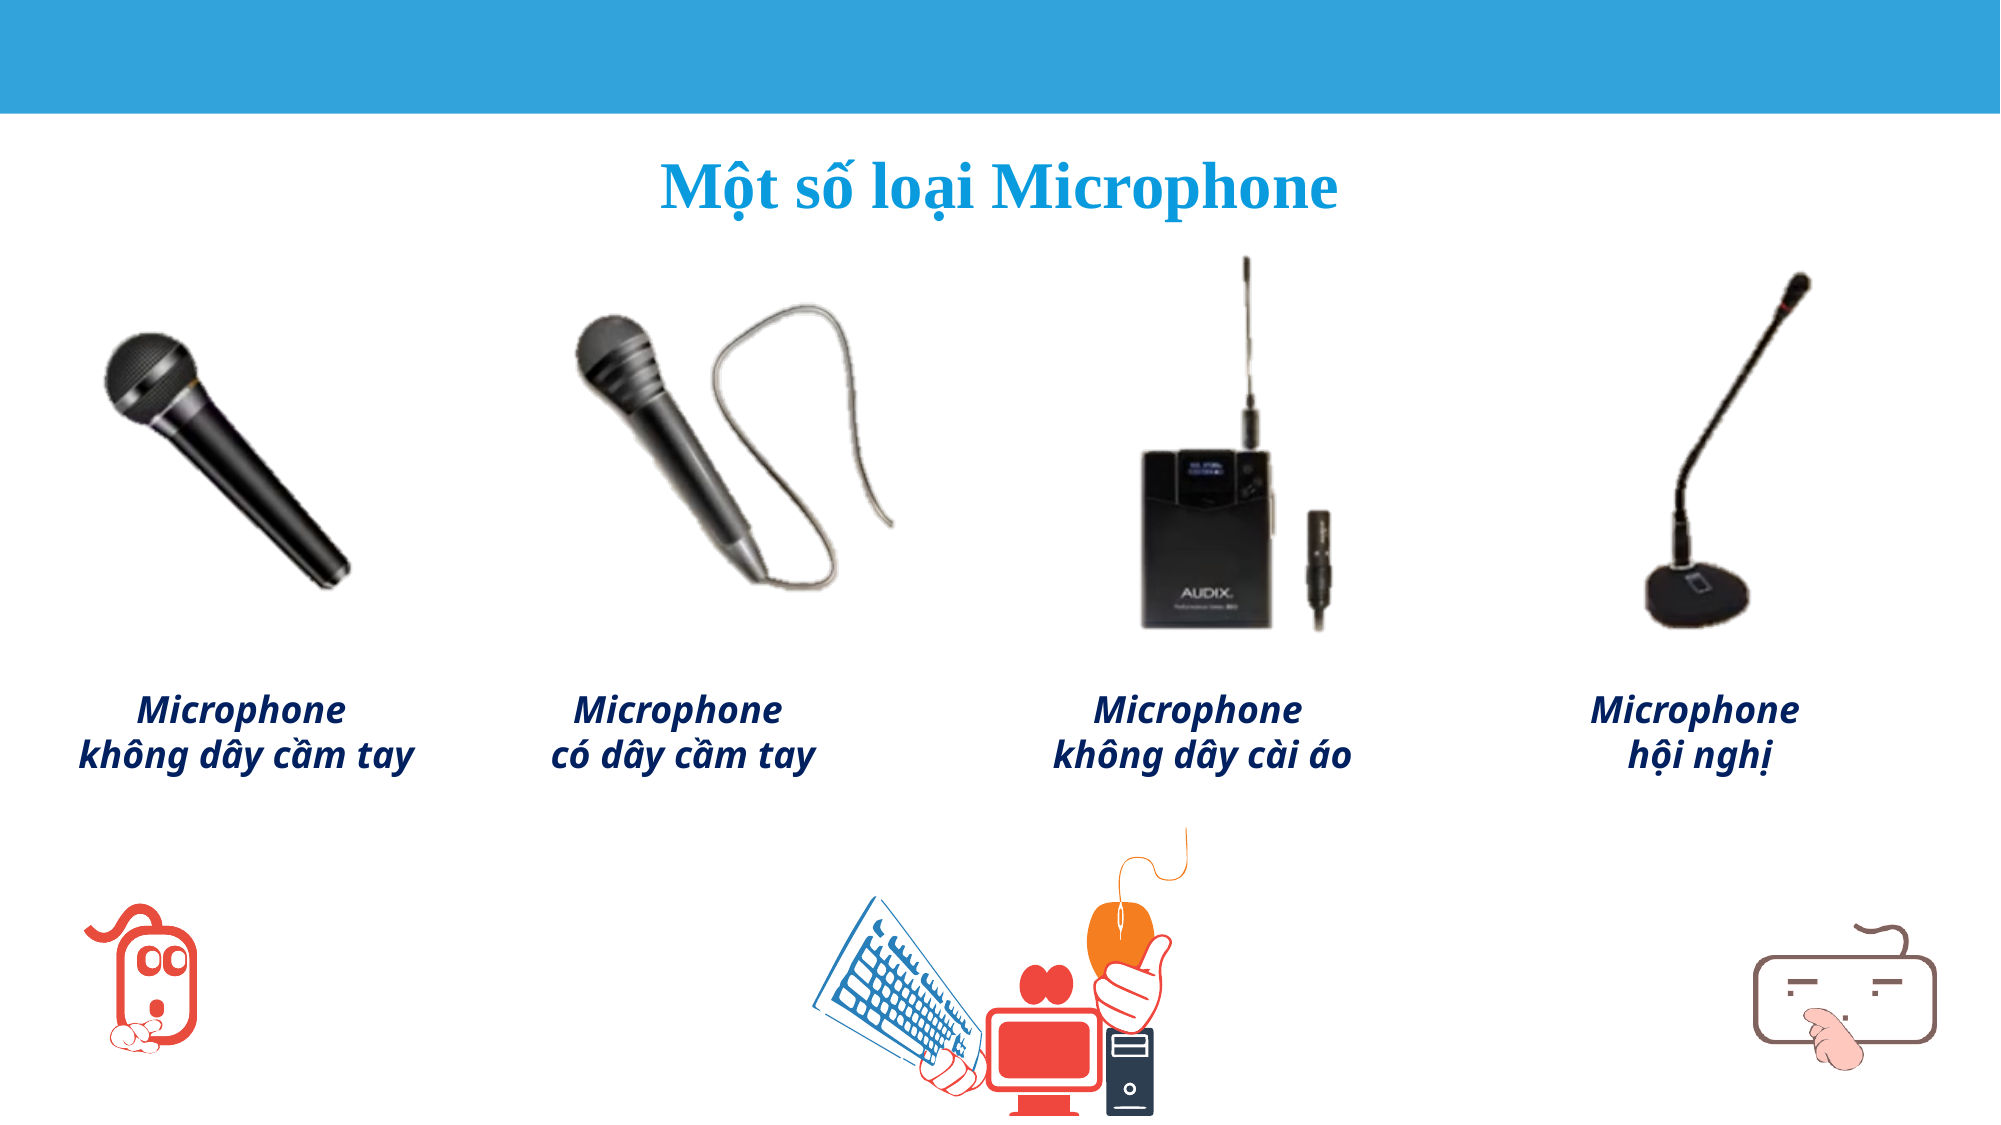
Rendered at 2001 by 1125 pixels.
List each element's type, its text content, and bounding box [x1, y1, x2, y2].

text_box Microphone có dây cầm tay [535, 678, 831, 784]
picture [83, 321, 380, 607]
list Một số loại Microphone [137, 143, 1863, 250]
picture [1633, 246, 1816, 649]
text_box Microphone hội nghị [1575, 678, 1825, 784]
picture [1101, 249, 1349, 649]
text_box Microphone không dây cài áo [1038, 678, 1368, 784]
text_box Microphone không dây cầm tay [63, 678, 429, 784]
picture [515, 277, 912, 658]
